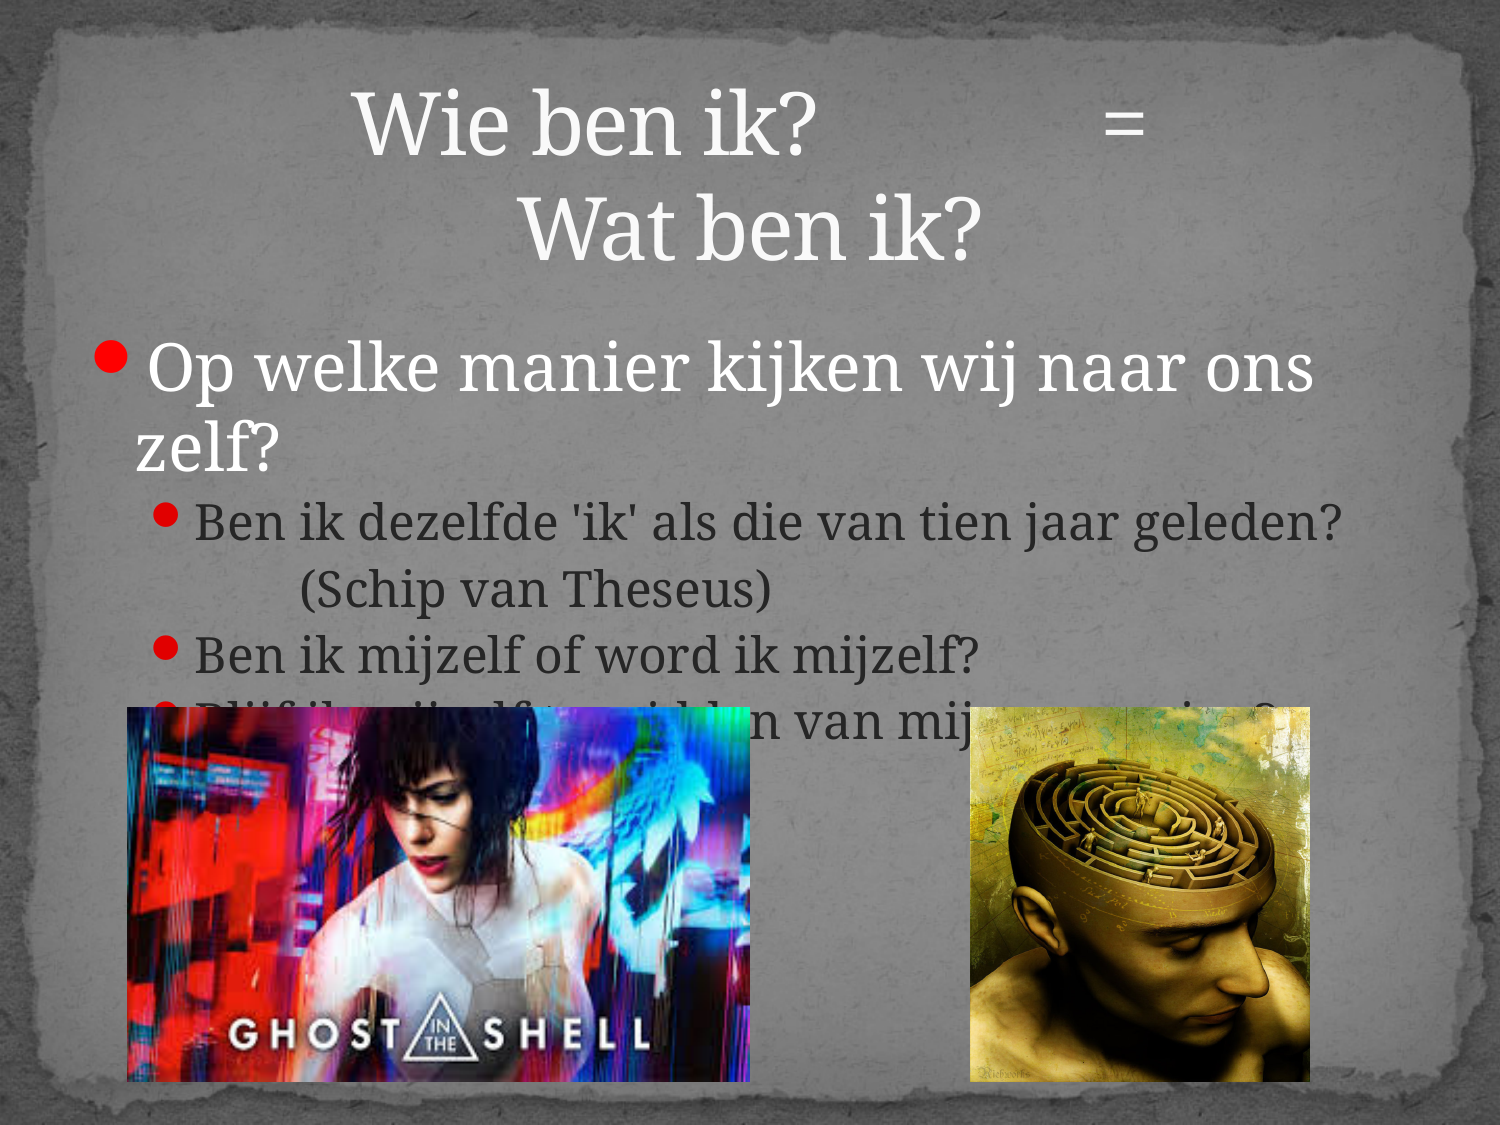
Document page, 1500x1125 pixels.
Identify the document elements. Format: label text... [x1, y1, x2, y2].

picture [970, 707, 1310, 1082]
list Op welke manier kijken wij naar ons zelf? Ben ik dezelfde 'ik' als die van tien jaar geleden? (Schip van Theseus) Ben ik mijzelf of word ik mijzelf? Blijf ik mijzelf te midden van mijn omgeving? [75, 317, 1425, 834]
picture [127, 707, 750, 1082]
picture [681, 707, 750, 756]
title Wie ben ik? = Wat ben ik? [74, 69, 1425, 286]
